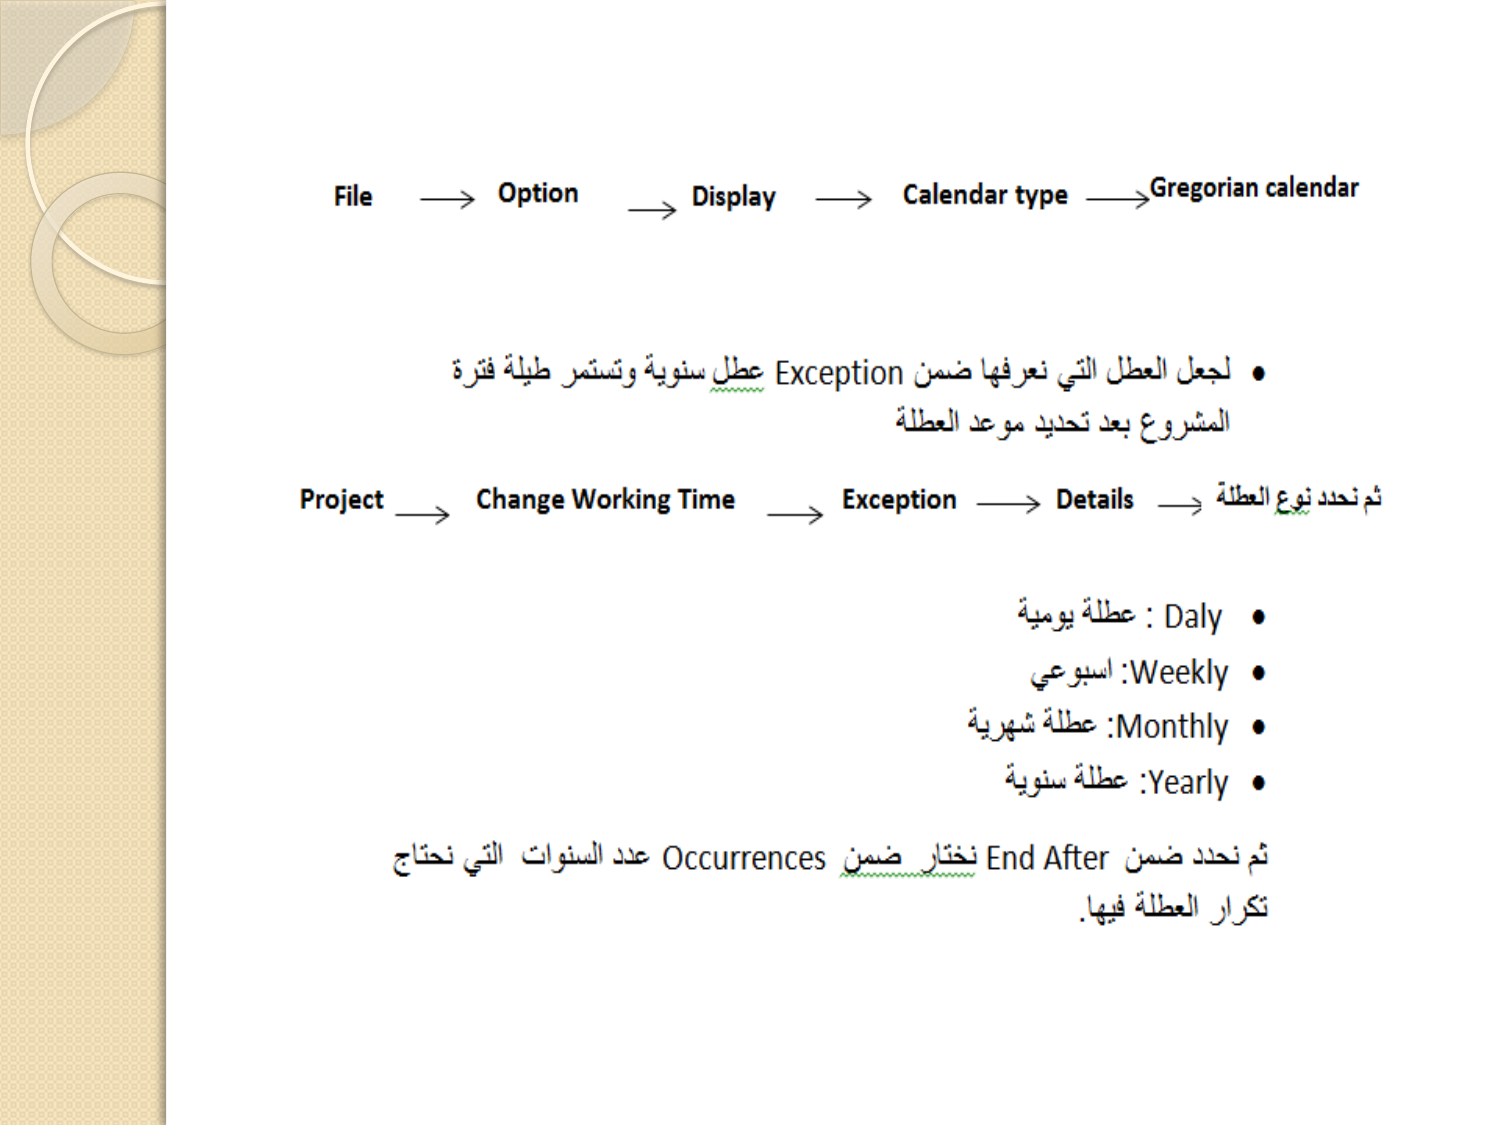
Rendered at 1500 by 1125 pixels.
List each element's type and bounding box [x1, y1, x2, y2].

picture [249, 49, 1428, 988]
